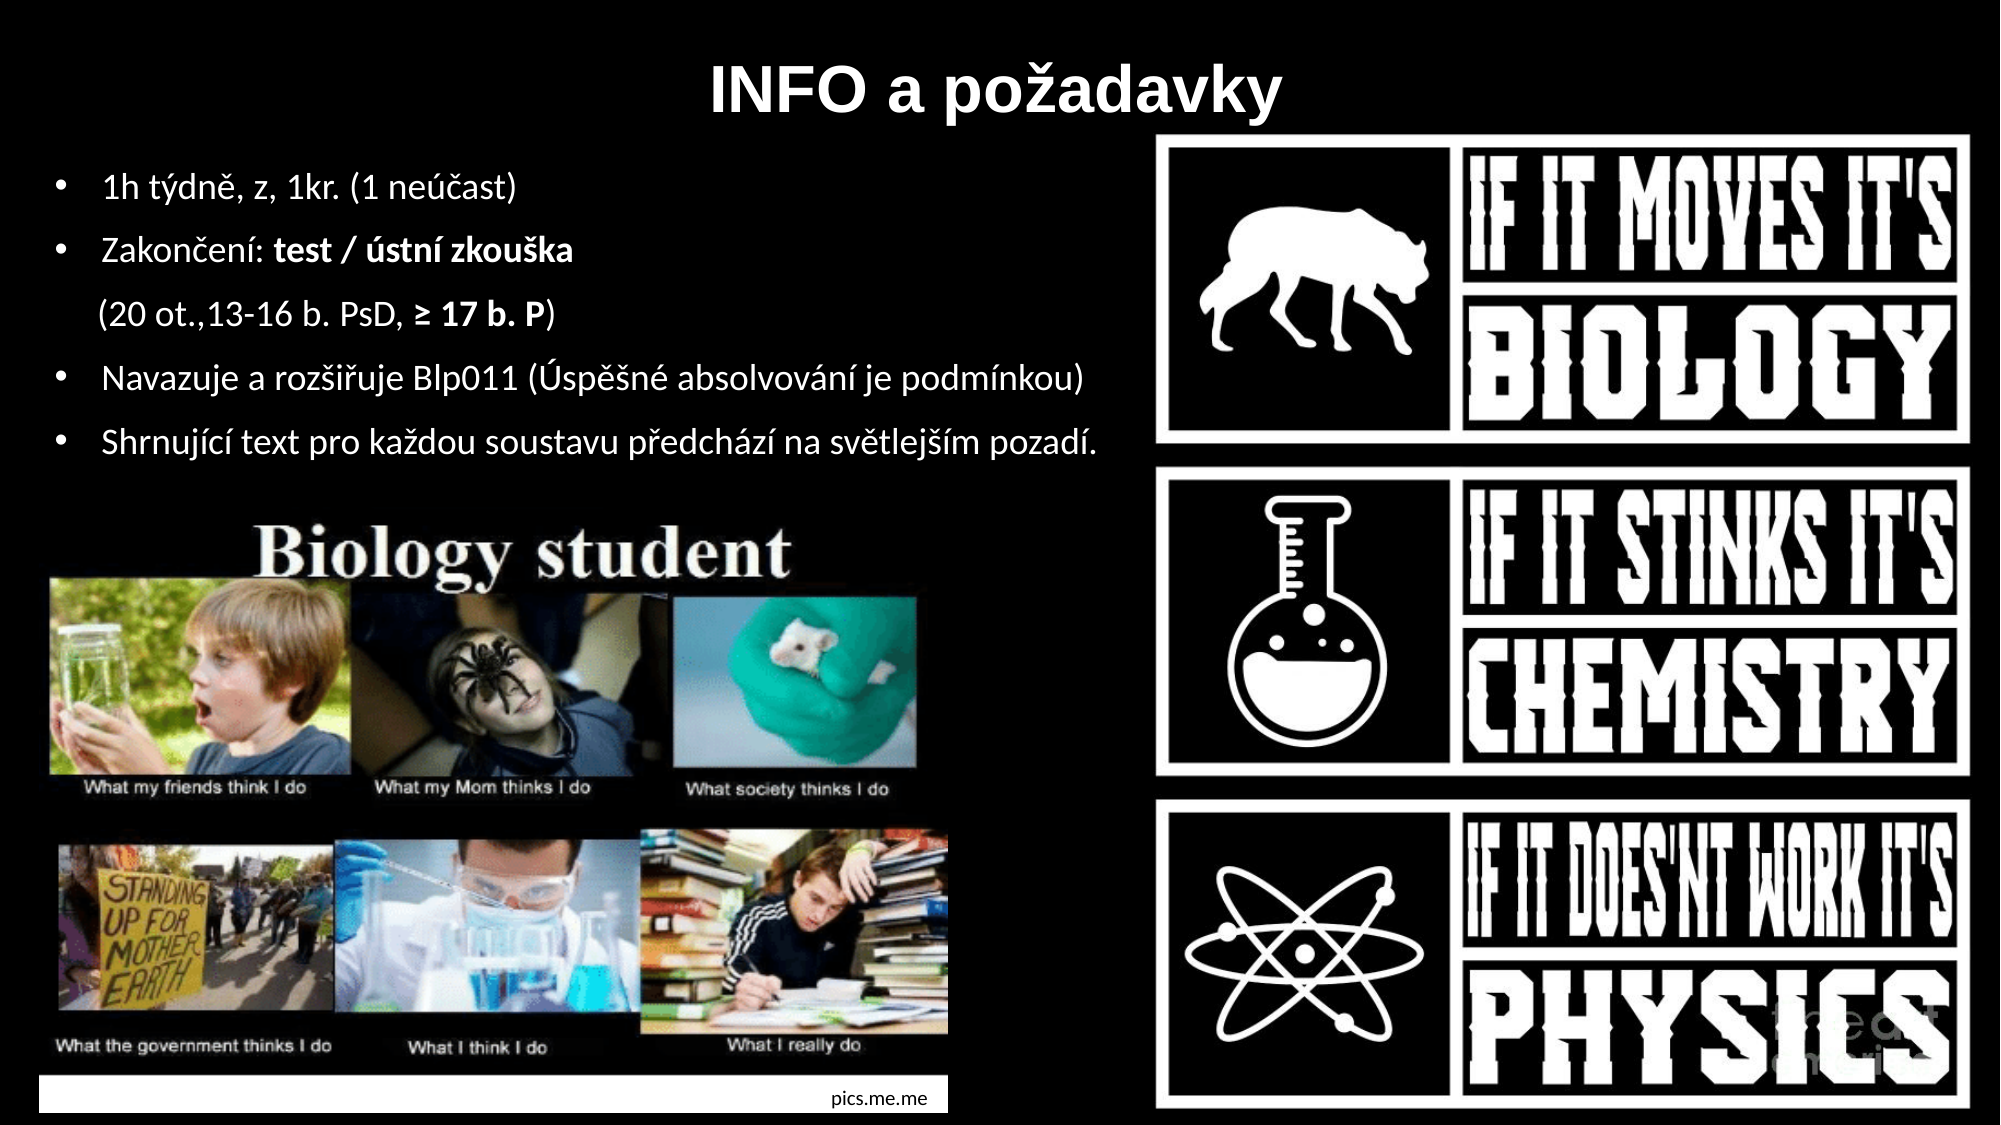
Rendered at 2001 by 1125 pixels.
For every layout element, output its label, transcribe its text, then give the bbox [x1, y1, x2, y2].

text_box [39, 507, 954, 1122]
picture [1153, 130, 1973, 1113]
text_box INFO a požadavky [465, 38, 1528, 134]
text_box 1h týdně, z, 1kr. (1 neúčast) Zakončení: test / ústní zkouška (20 ot.,13-16 b. PsD, ≥ 17 b. P) Navazuje a rozšiřuje Blp011 (Úspěšné absolvování je podmínkou) Shrnující text pro každou soustavu předchází na světlejším pozadí. [39, 154, 1153, 470]
